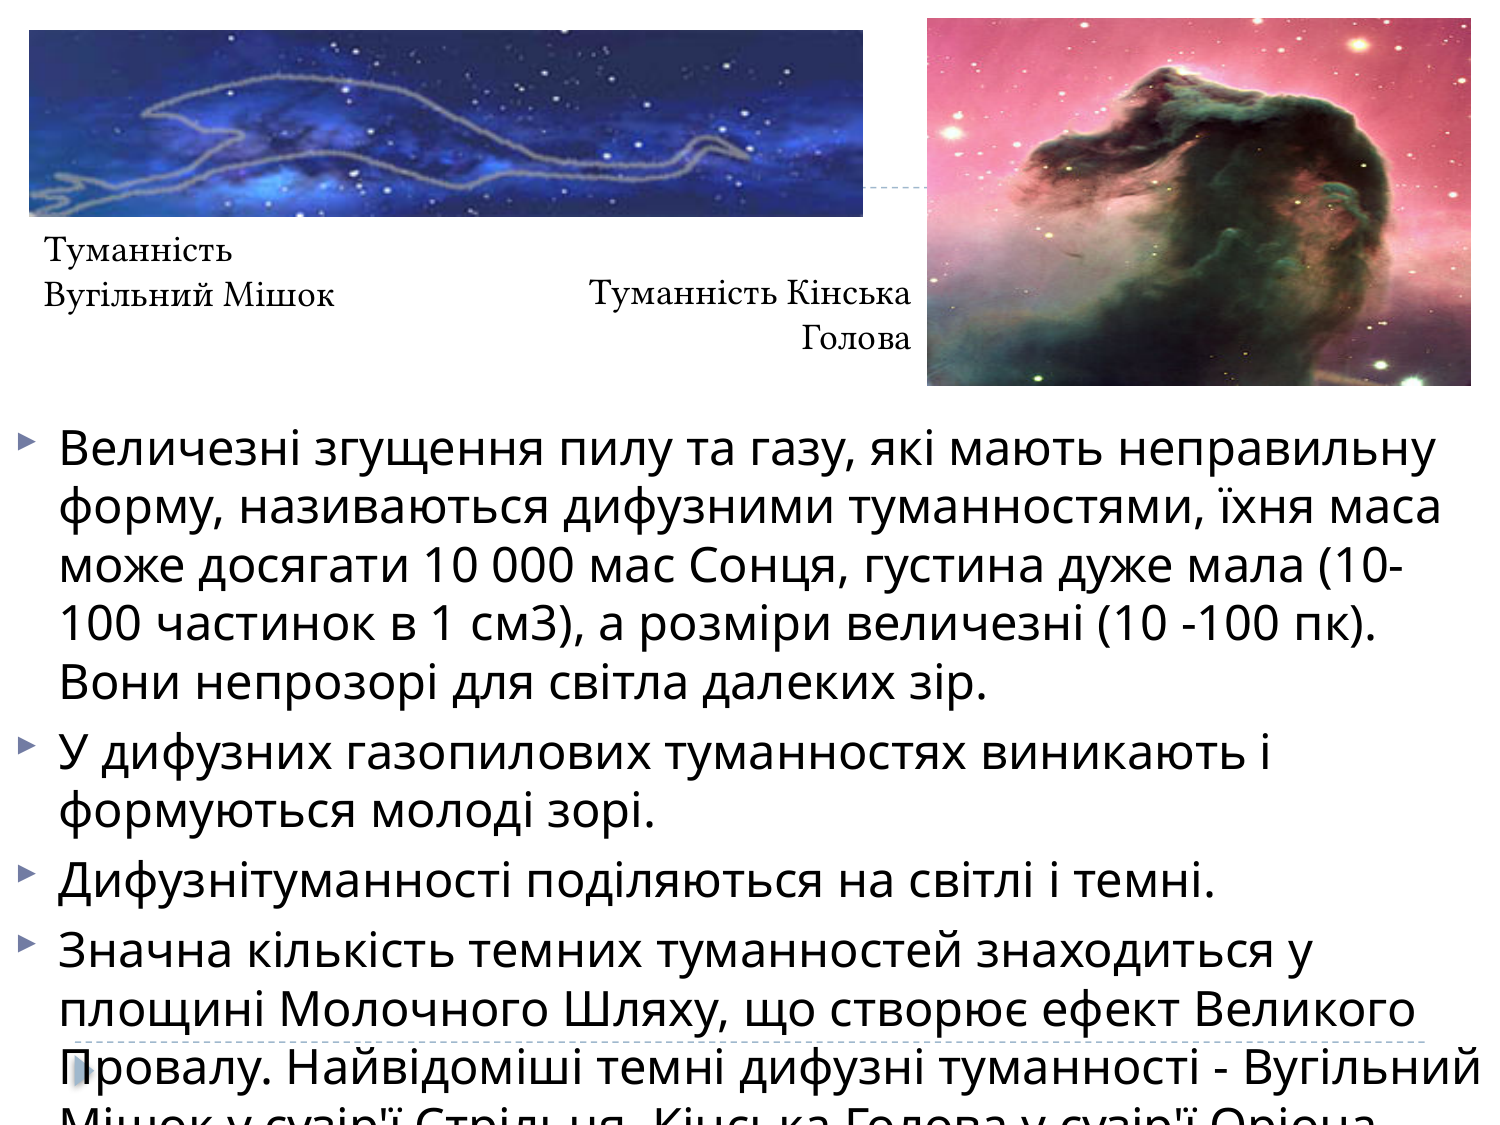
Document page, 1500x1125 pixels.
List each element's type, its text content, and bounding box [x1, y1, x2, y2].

text_box Туманність Вугільний Мішок [29, 227, 405, 322]
picture [29, 30, 864, 217]
text_box Туманність Кінська Голова [552, 259, 921, 365]
picture [926, 18, 1471, 386]
list Величезні згущення пилу та газу, які мають неправильну форму, називаються дифузними туманностями, їхня маса може досягати 10 000 мас Сонця, густина дуже мала (10-100 частинок в 1 см3), а розміри величезні (10 -100 пк). Вони непрозорі для світла далеких зір. У дифузних газопилових туманностях виникають і формуються молоді зорі. Дифузнітуманності поділяються на світлі і темні. Значна кількість темних туманностей знаходиться у площині Молочного Шляху, що створює ефект Великого Провалу. Найвідоміші темні дифузні туманності - Вугільний Мішок у сузір'ї Стрільця, Кінська Голова у сузір'ї Оріона [0, 408, 1500, 1125]
